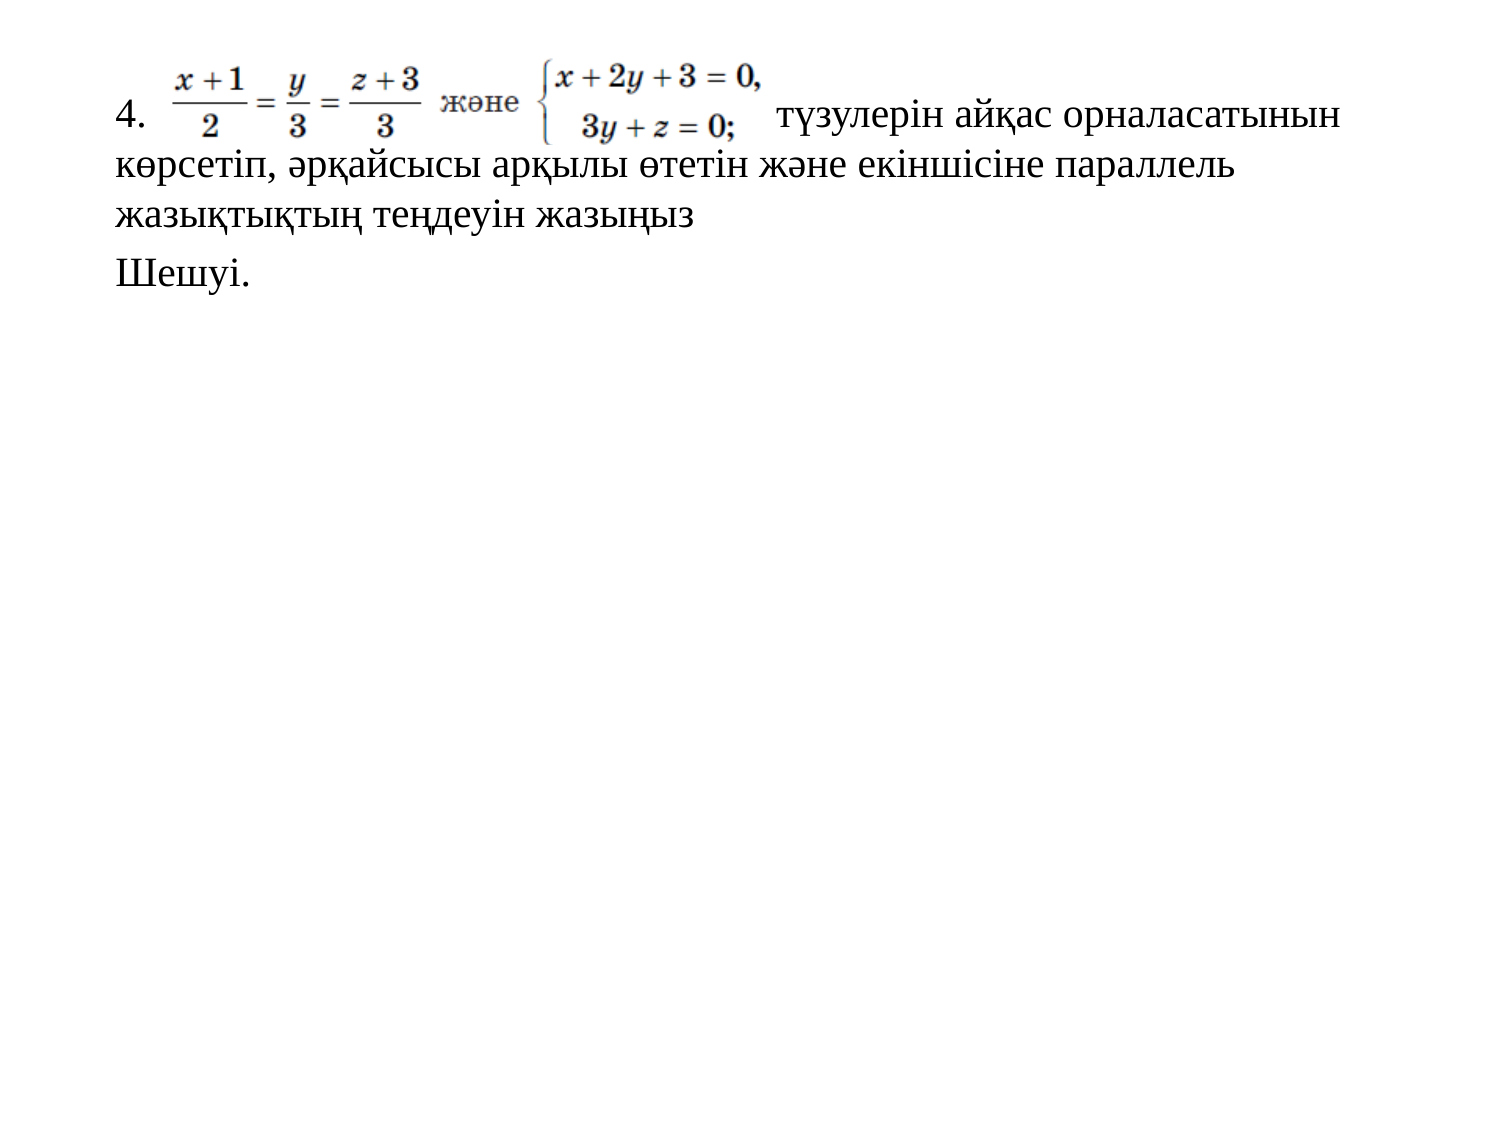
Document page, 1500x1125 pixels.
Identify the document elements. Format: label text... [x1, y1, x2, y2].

subtitle 4. түзулерін айқас орналасатынын көрсетіп, әрқайсысы арқылы өтетін және екіншісіне параллель жазықтықтың теңдеуін жазыңыз Шешуі. [100, 78, 1412, 1059]
picture [164, 54, 771, 145]
